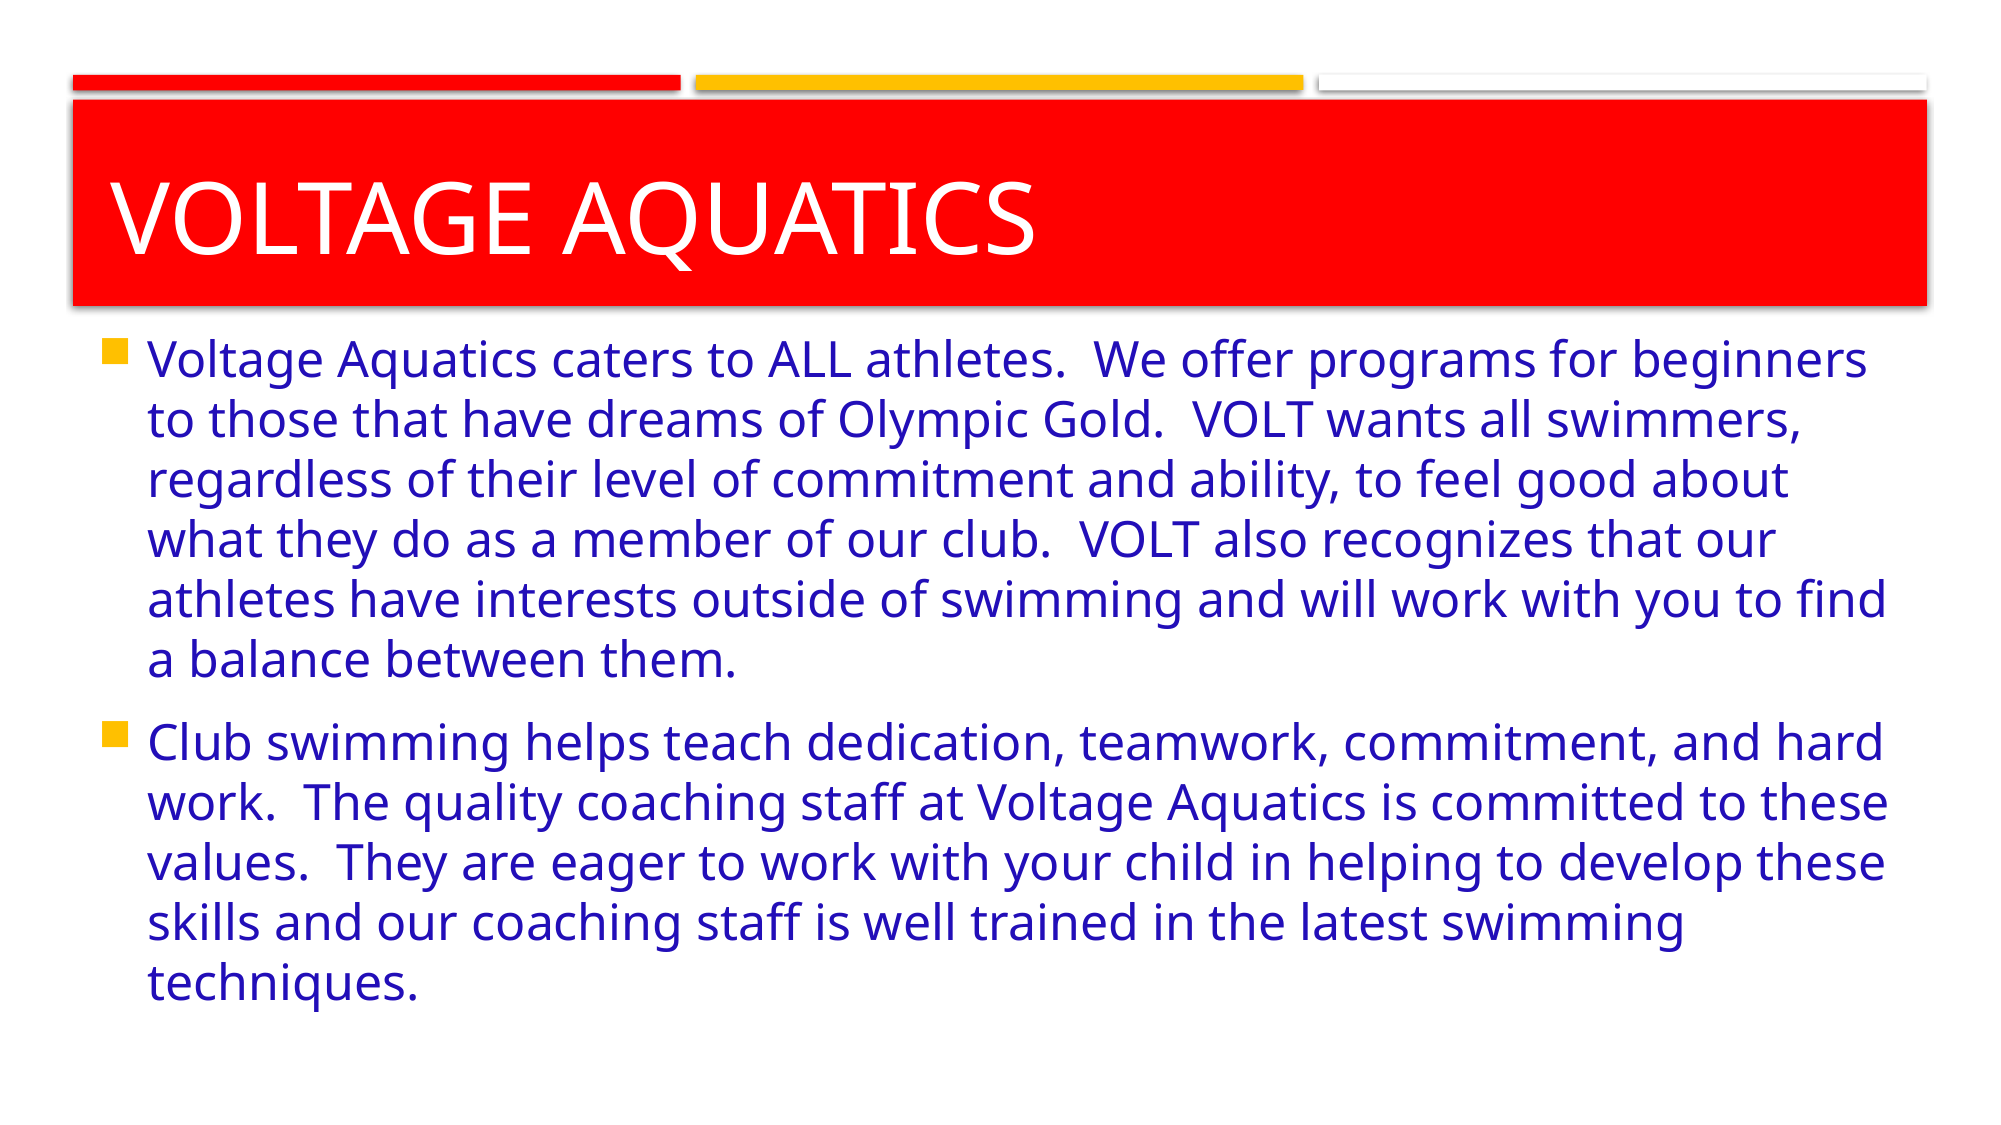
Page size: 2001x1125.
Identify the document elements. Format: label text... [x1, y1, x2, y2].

list Voltage Aquatics caters to ALL athletes. We offer programs for beginners to those that have dreams of Olympic Gold. VOLT wants all swimmers, regardless of their level of commitment and ability, to feel good about what they do as a member of our club. VOLT also recognizes that our athletes have interests outside of swimming and will work with you to find a balance between them. Club swimming helps teach dedication, teamwork, commitment, and hard work. The quality coaching staff at Voltage Aquatics is committed to these values. They are eager to work with your child in helping to develop these skills and our coaching staff is well trained in the latest swimming techniques. [82, 321, 1918, 1082]
title Voltage Aquatics [95, 119, 1905, 282]
